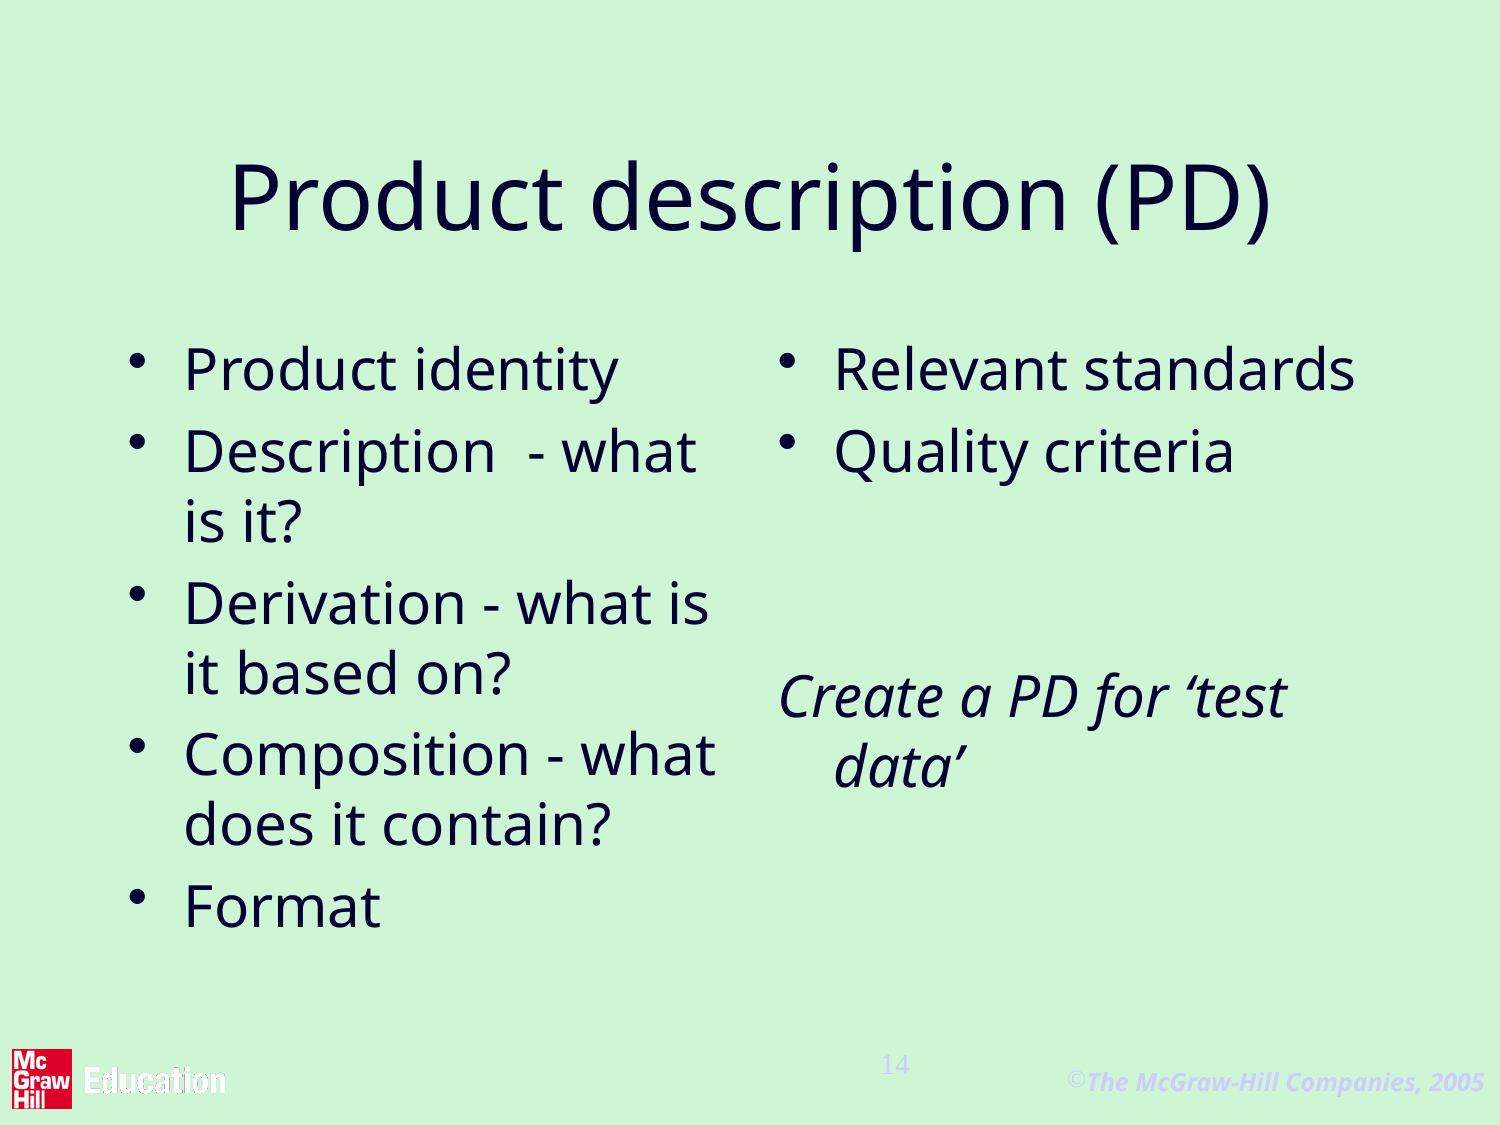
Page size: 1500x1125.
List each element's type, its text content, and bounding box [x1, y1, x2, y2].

list Relevant standards Quality criteria Create a PD for ‘test data’ [762, 324, 1388, 1000]
slide_number 14 [549, 1037, 925, 1100]
list Product identity Description - what is it? Derivation - what is it based on? Composition - what does it contain? Format [112, 324, 738, 1000]
picture [12, 1049, 225, 1109]
title Product description (PD) [112, 99, 1388, 288]
